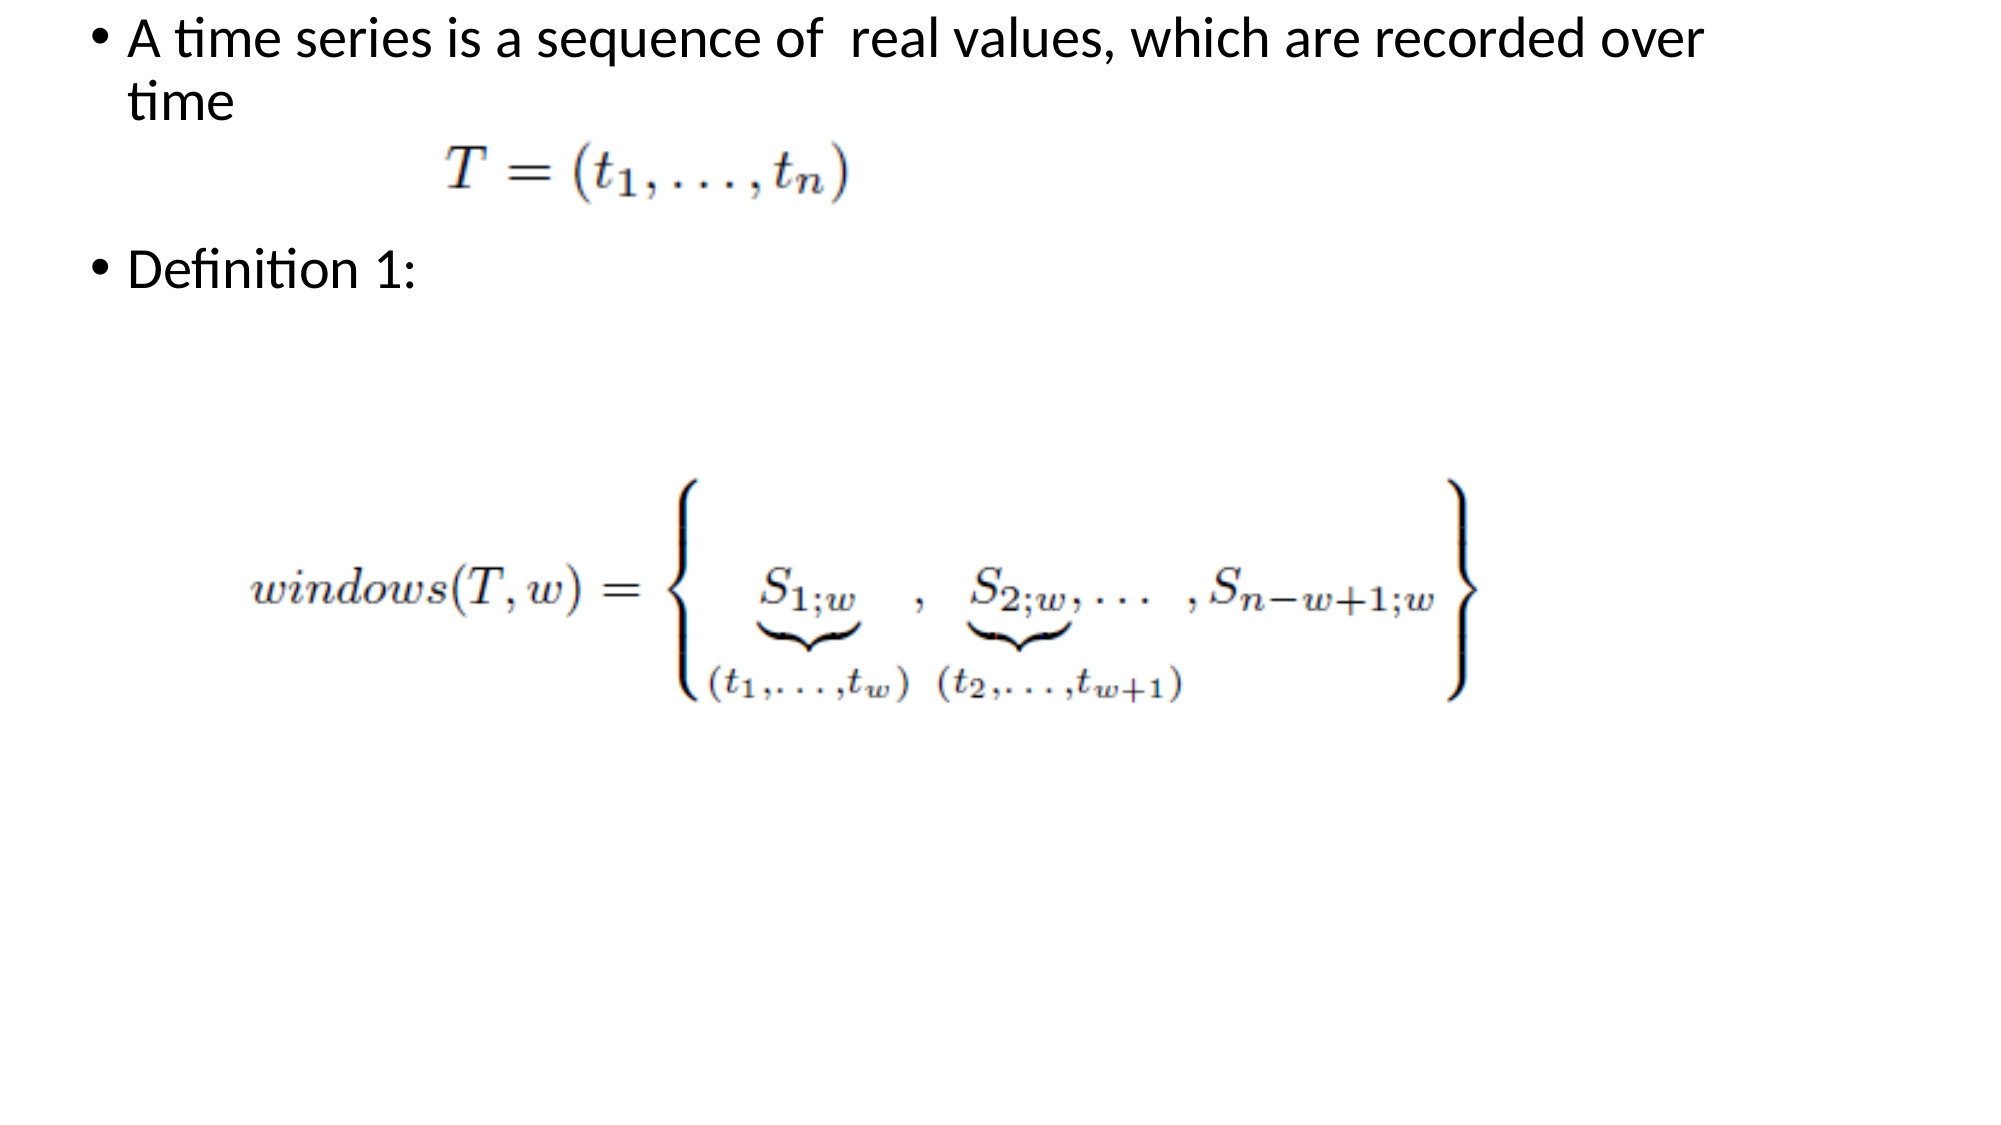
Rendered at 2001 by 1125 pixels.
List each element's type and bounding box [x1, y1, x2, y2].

picture [232, 464, 1487, 725]
picture [410, 111, 877, 225]
